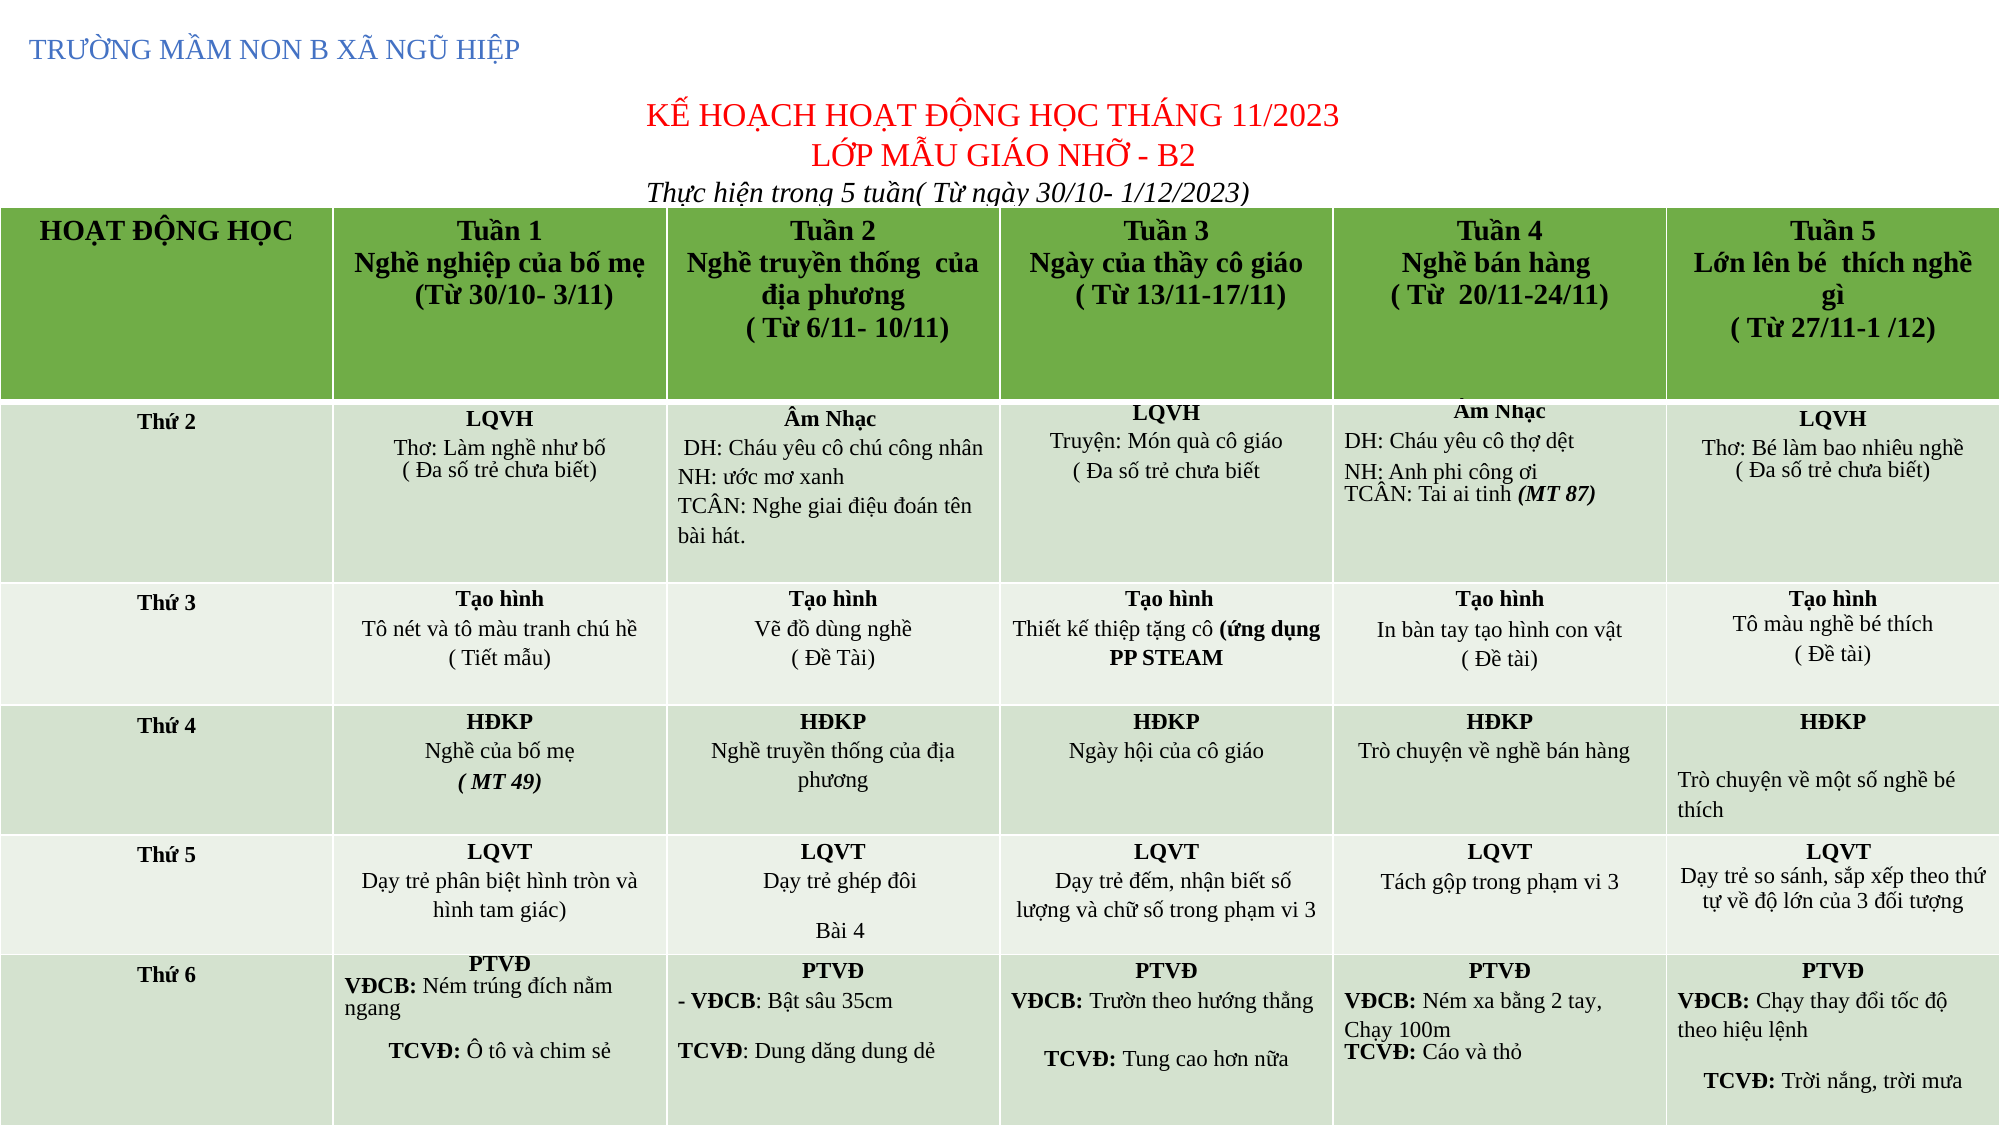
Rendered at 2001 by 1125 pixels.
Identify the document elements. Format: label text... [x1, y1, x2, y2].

table_cell PTVĐ VĐCB: Trườn theo hướng thẳng TCVĐ: Tung cao hơn nữa [1001, 955, 1332, 1125]
table_header Tuần 4 Nghề bán hàng ( Từ 20/11-24/11) [1334, 208, 1666, 399]
table_cell LQVH Truyện: Món quà cô giáo ( Đa số trẻ chưa biết [1001, 405, 1332, 582]
table_cell HĐKP Nghề truyền thống của địa phương [668, 706, 999, 834]
table_cell LQVH Thơ: Bé làm bao nhiêu nghề ( Đa số trẻ chưa biết) [1667, 405, 1999, 582]
table_header Tuần 3 Ngày của thầy cô giáo ( Từ 13/11-17/11) [1001, 208, 1332, 399]
table_header Tuần 2 Nghề truyền thống của địa phương ( Từ 6/11- 10/11) [668, 208, 999, 399]
text_box TRƯỜNG MẦM NON B XÃ NGŨ HIỆP [14, 22, 543, 73]
table_header HOẠT ĐỘNG HỌC [1, 208, 332, 399]
table_cell HĐKP Nghề của bố mẹ ( MT 49) [334, 706, 666, 834]
table_cell PTVĐ VĐCB: Ném trúng đích nằm ngang TCVĐ: Ô tô và chim sẻ [334, 955, 666, 1125]
table_cell Thứ 6 [1, 955, 332, 1125]
table_cell LQVH Thơ: Làm nghề như bố ( Đa số trẻ chưa biết) [334, 405, 666, 582]
table_cell LQVT Dạy trẻ so sánh, sắp xếp theo thứ tự về độ lớn của 3 đối tượng [1667, 836, 1999, 954]
table_cell LQVT Dạy trẻ ghép đôi Bài 4 [668, 836, 999, 954]
table_cell Âm Nhạc DH: Cháu yêu cô chú công nhân NH: ước mơ xanh TCÂN: Nghe giai điệu đoán tên bài hát. [668, 405, 999, 582]
table_cell HĐKP Trò chuyện về nghề bán hàng [1334, 706, 1666, 834]
text_box KẾ HOẠCH HOẠT ĐỘNG HỌC THÁNG 11/2023 LỚP MẪU GIÁO NHỠ - B2 Thực hiện trong 5 tuần( Từ ngày 30/10- 1/12/2023) [631, 85, 1473, 206]
table_cell LQVT Tách gộp trong phạm vi 3 [1334, 836, 1666, 954]
table_cell HĐKP Ngày hội của cô giáo [1001, 706, 1332, 834]
table_cell PTVĐ VĐCB: Chạy thay đổi tốc độ theo hiệu lệnh TCVĐ: Trời nắng, trời mưa [1667, 955, 1999, 1125]
table_cell Thứ 4 [1, 706, 332, 834]
table_cell Tạo hình Vẽ đồ dùng nghề ( Đề Tài) [668, 584, 999, 704]
table_cell Âm Nhạc DH: Cháu yêu cô thợ dệt NH: Anh phi công ơi TCÂN: Tai ai tinh (MT 87) [1334, 405, 1666, 582]
table_header Tuần 5 Lớn lên bé thích nghề gì ( Từ 27/11-1 /12) [1667, 208, 1999, 399]
table_cell PTVĐ VĐCB: Ném xa bằng 2 tay, Chạy 100m TCVĐ: Cáo và thỏ [1334, 955, 1666, 1125]
table_cell Tạo hình In bàn tay tạo hình con vật ( Đề tài) [1334, 584, 1666, 704]
table_cell Tạo hình Thiết kế thiệp tặng cô (ứng dụng PP STEAM [1001, 584, 1332, 704]
table_cell Thứ 3 [1, 584, 332, 704]
table_cell PTVĐ - VĐCB: Bật sâu 35cm TCVĐ: Dung dăng dung dẻ [668, 955, 999, 1125]
table_cell Thứ 2 [1, 405, 332, 582]
table_cell Thứ 5 [1, 836, 332, 954]
table_header Tuần 1 Nghề nghiệp của bố mẹ (Từ 30/10- 3/11) [334, 208, 666, 399]
table_cell Tạo hình Tô màu nghề bé thích ( Đề tài) [1667, 584, 1999, 704]
table_cell LQVT Dạy trẻ đếm, nhận biết số lượng và chữ số trong phạm vi 3 [1001, 836, 1332, 954]
table_cell HĐKP Trò chuyện về một số nghề bé thích [1667, 706, 1999, 834]
table_cell LQVT Dạy trẻ phân biệt hình tròn và hình tam giác) [334, 836, 666, 954]
table_cell Tạo hình Tô nét và tô màu tranh chú hề ( Tiết mẫu) [334, 584, 666, 704]
